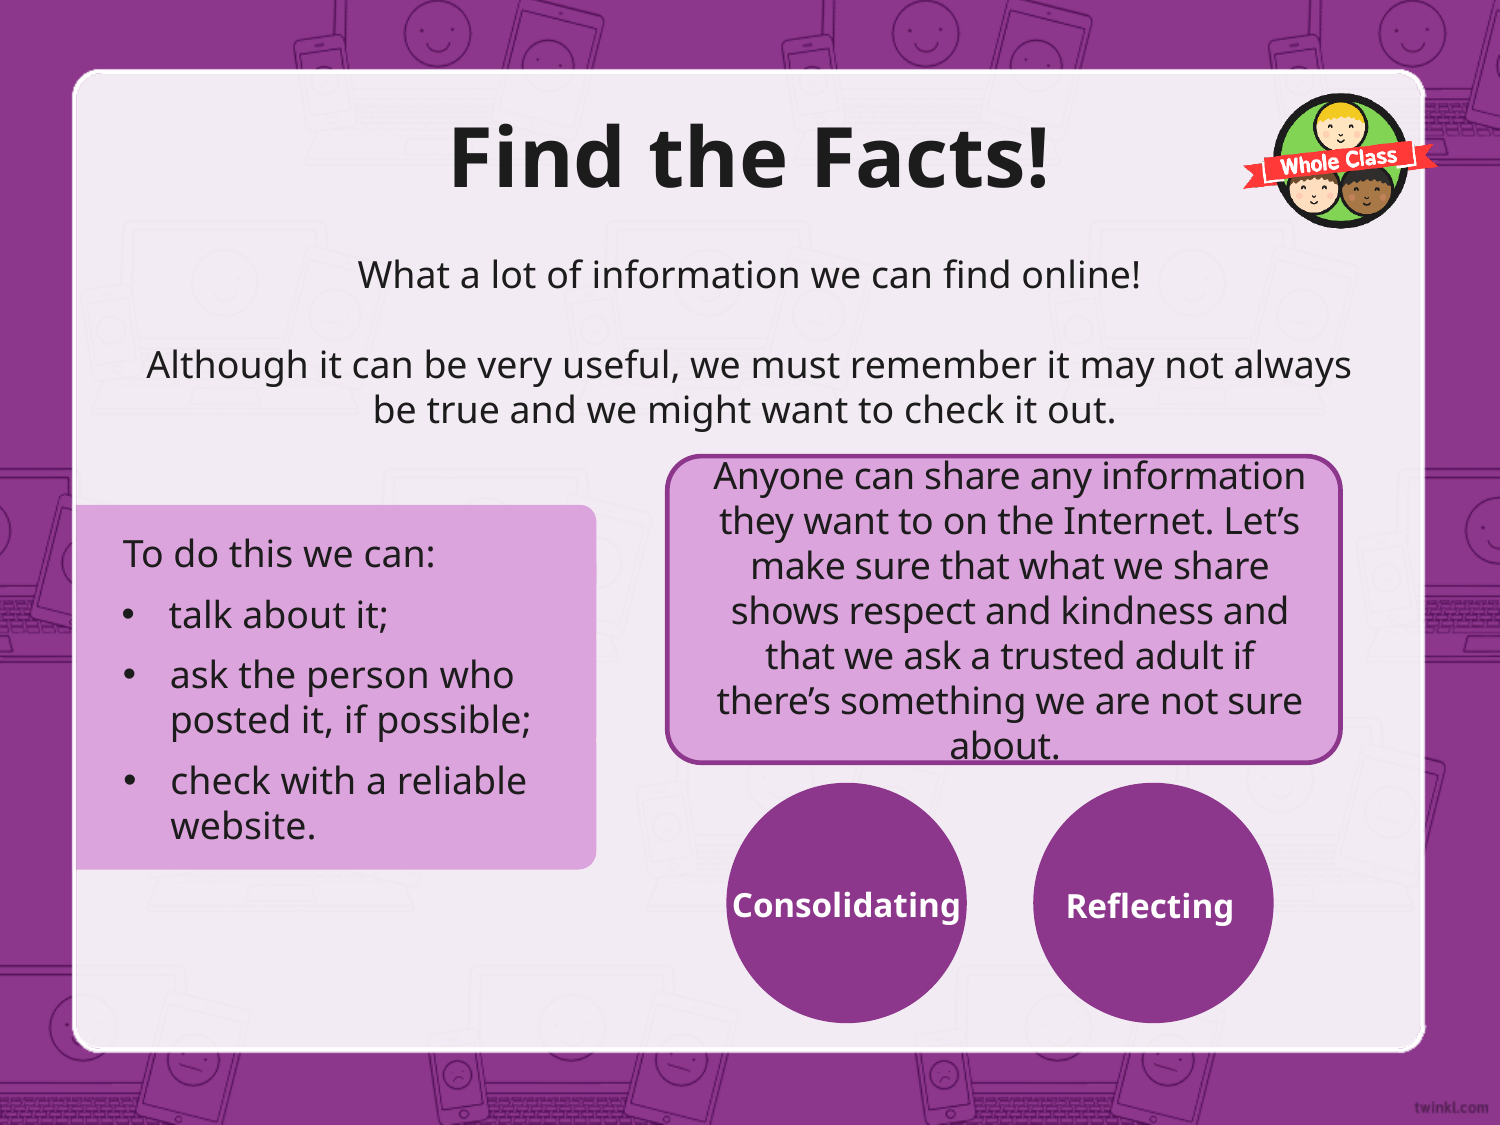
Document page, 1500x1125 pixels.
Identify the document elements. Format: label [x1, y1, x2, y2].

picture [0, 0, 1500, 1125]
text_box [726, 782, 967, 1024]
text_box [1033, 782, 1275, 1024]
